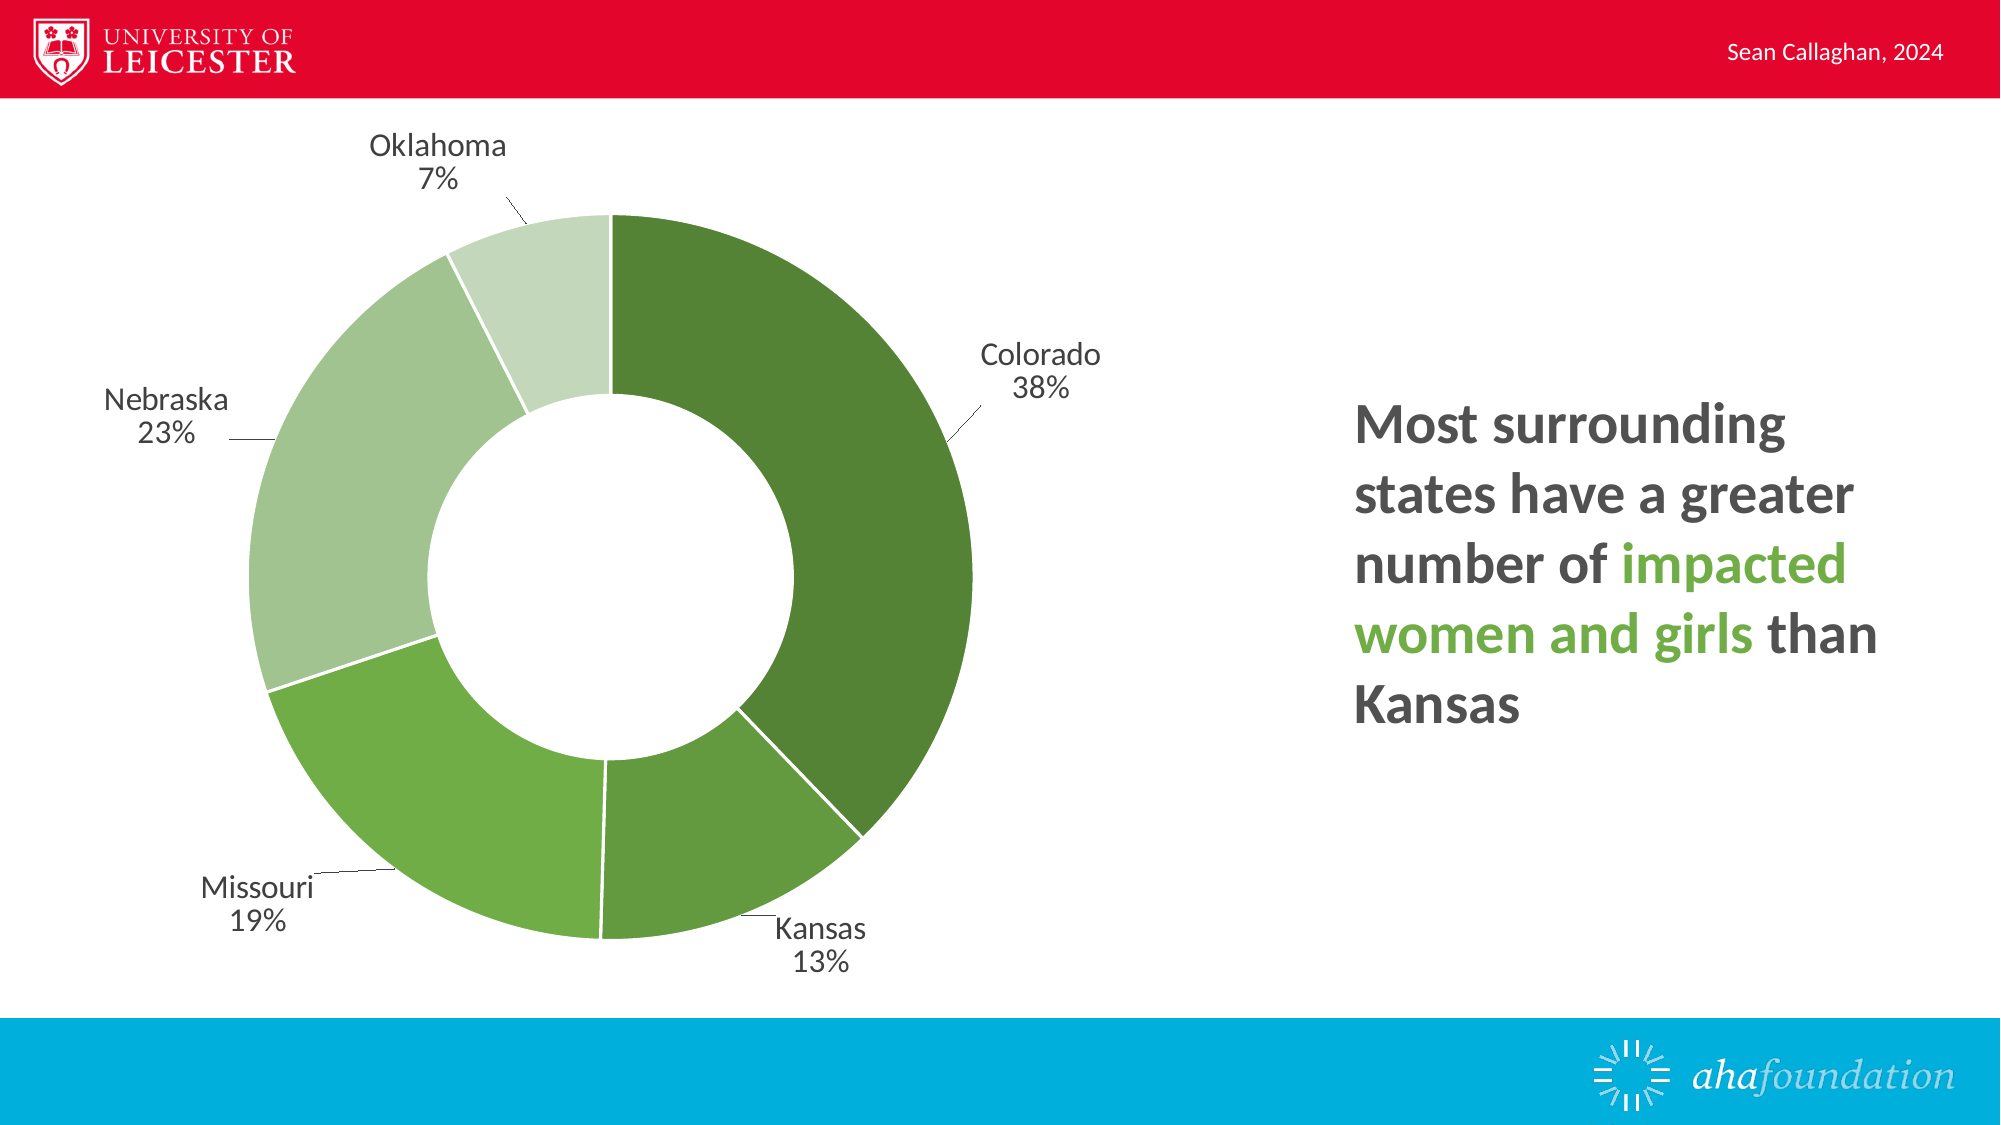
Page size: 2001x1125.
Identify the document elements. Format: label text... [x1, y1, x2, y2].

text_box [0, 1018, 2000, 1125]
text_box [0, 0, 2000, 99]
text_box Most surrounding states have a greater number of impacted women and girls than Kansas [1339, 377, 1951, 743]
chart [49, 123, 1172, 1007]
